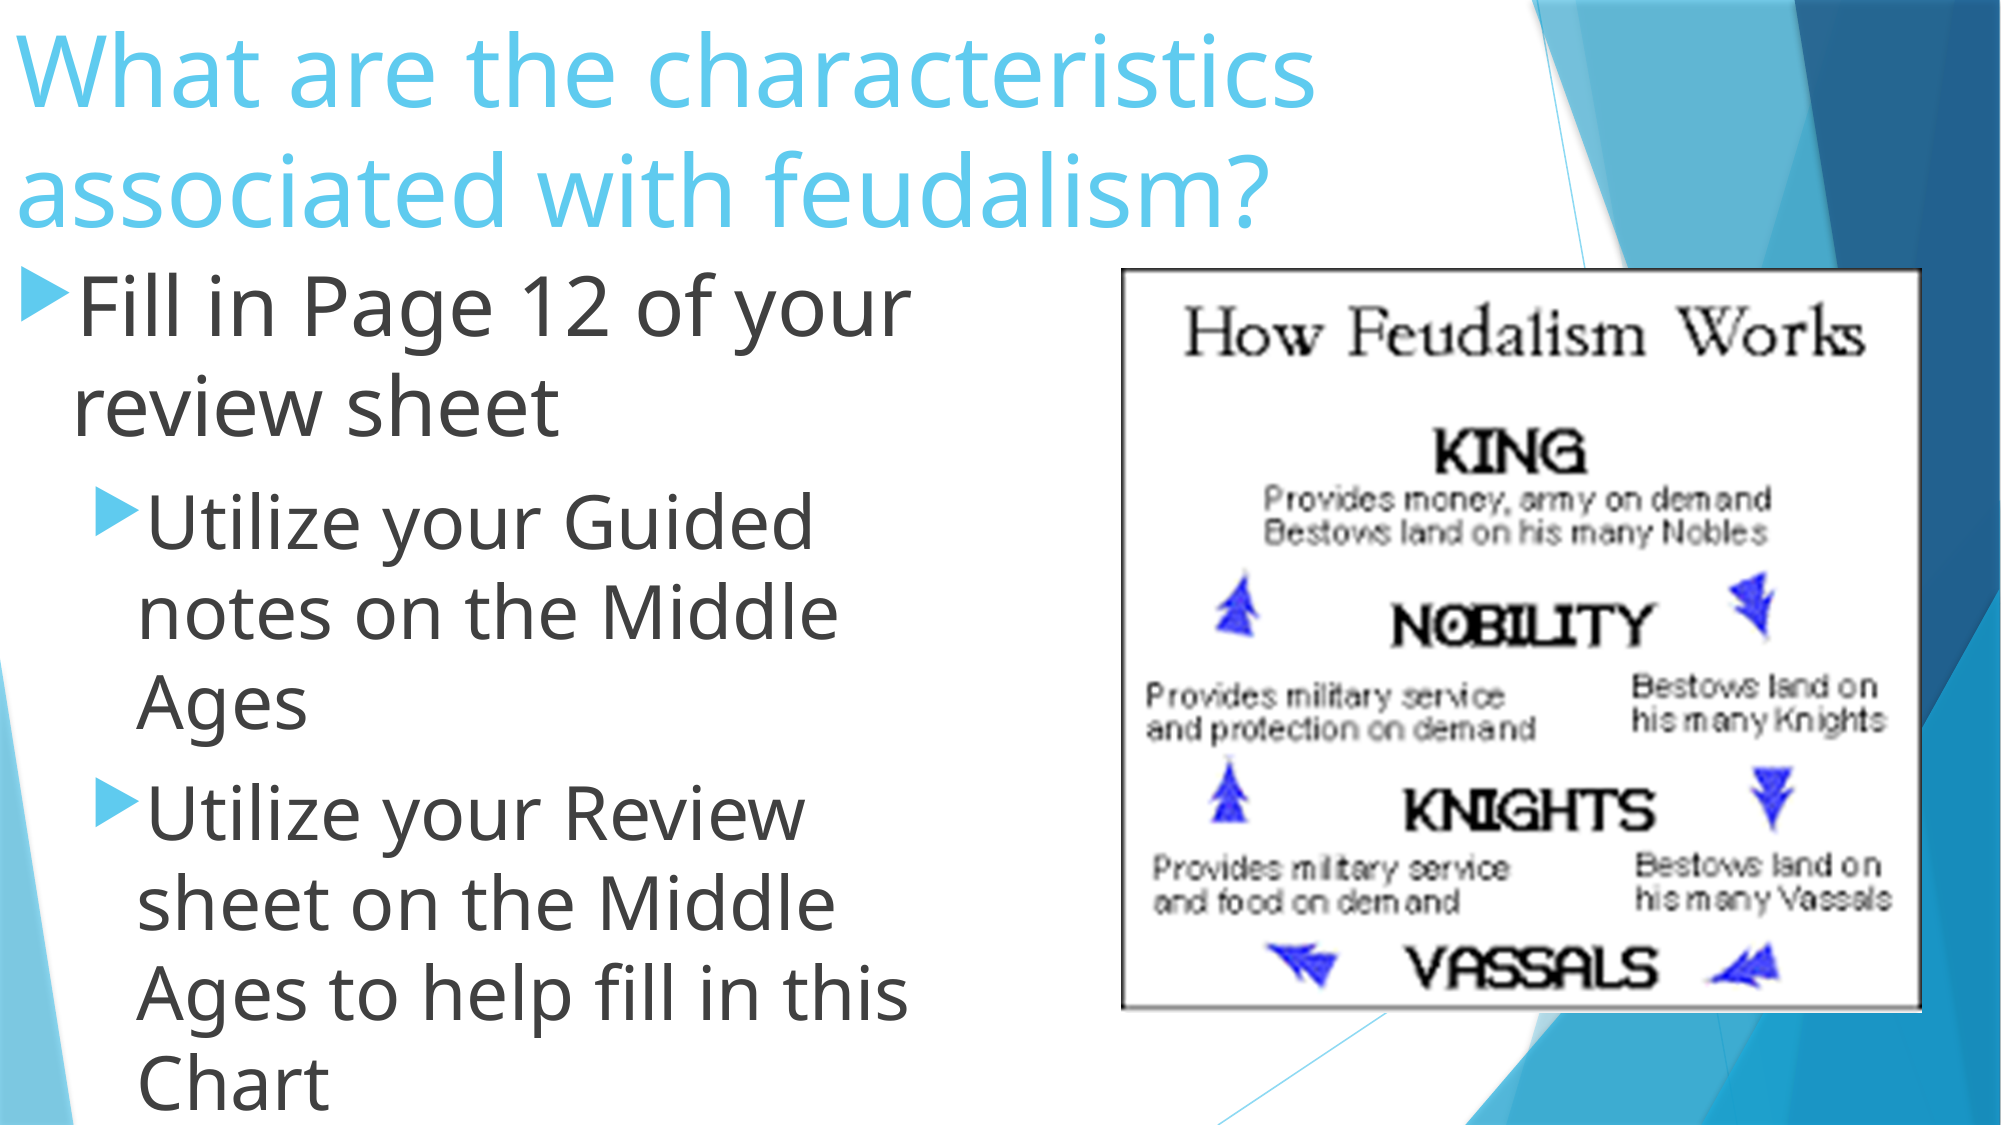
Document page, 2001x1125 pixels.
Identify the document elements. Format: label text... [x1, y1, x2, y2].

list Fill in Page 12 of your review sheet Utilize your Guided notes on the Middle Ages Utilize your Review sheet on the Middle Ages to help fill in this Chart [0, 245, 970, 883]
title What are the characteristics associated with feudalism? [0, 0, 1522, 321]
picture [1120, 268, 1922, 1013]
